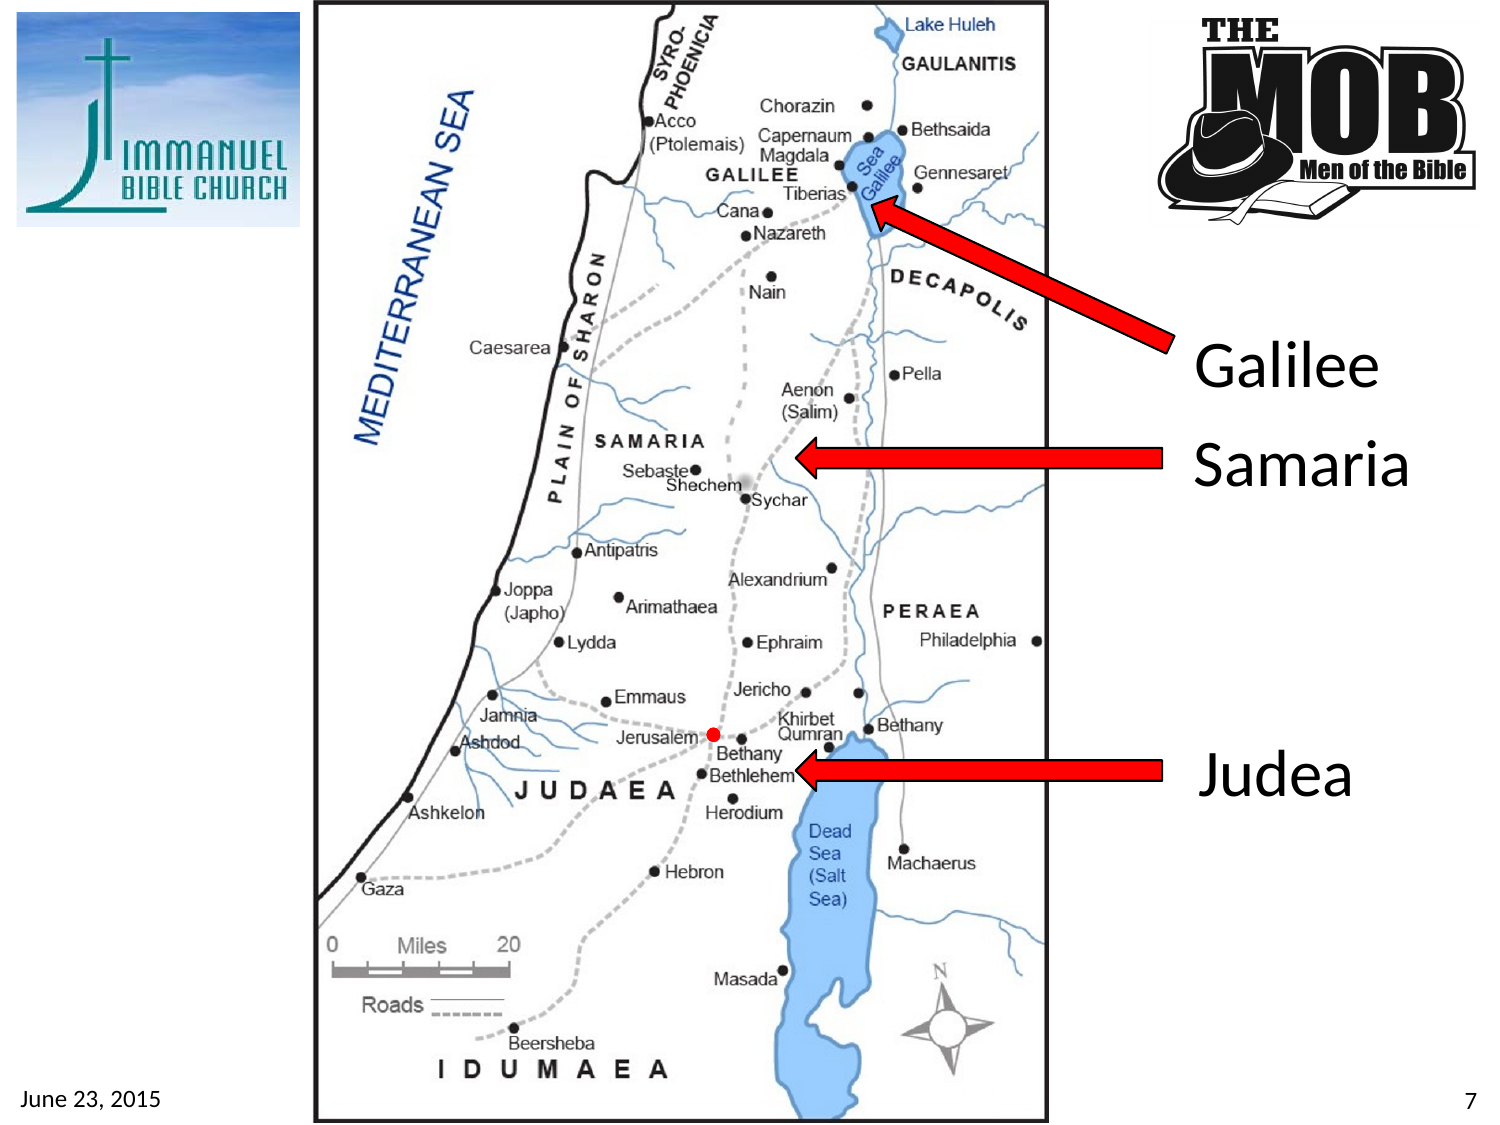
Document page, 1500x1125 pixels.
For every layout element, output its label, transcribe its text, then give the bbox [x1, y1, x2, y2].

text_box Judea [1183, 722, 1370, 818]
text_box [1054, 278, 1176, 355]
text_box [1054, 447, 1163, 470]
slide_number 7 [1379, 1069, 1493, 1125]
picture [1149, 18, 1482, 228]
text_box Galilee [1180, 313, 1406, 408]
text_box Samaria [1178, 412, 1427, 508]
picture [312, 0, 1050, 1123]
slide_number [5, 1067, 263, 1125]
text_box [1054, 759, 1163, 782]
picture [16, 12, 300, 227]
